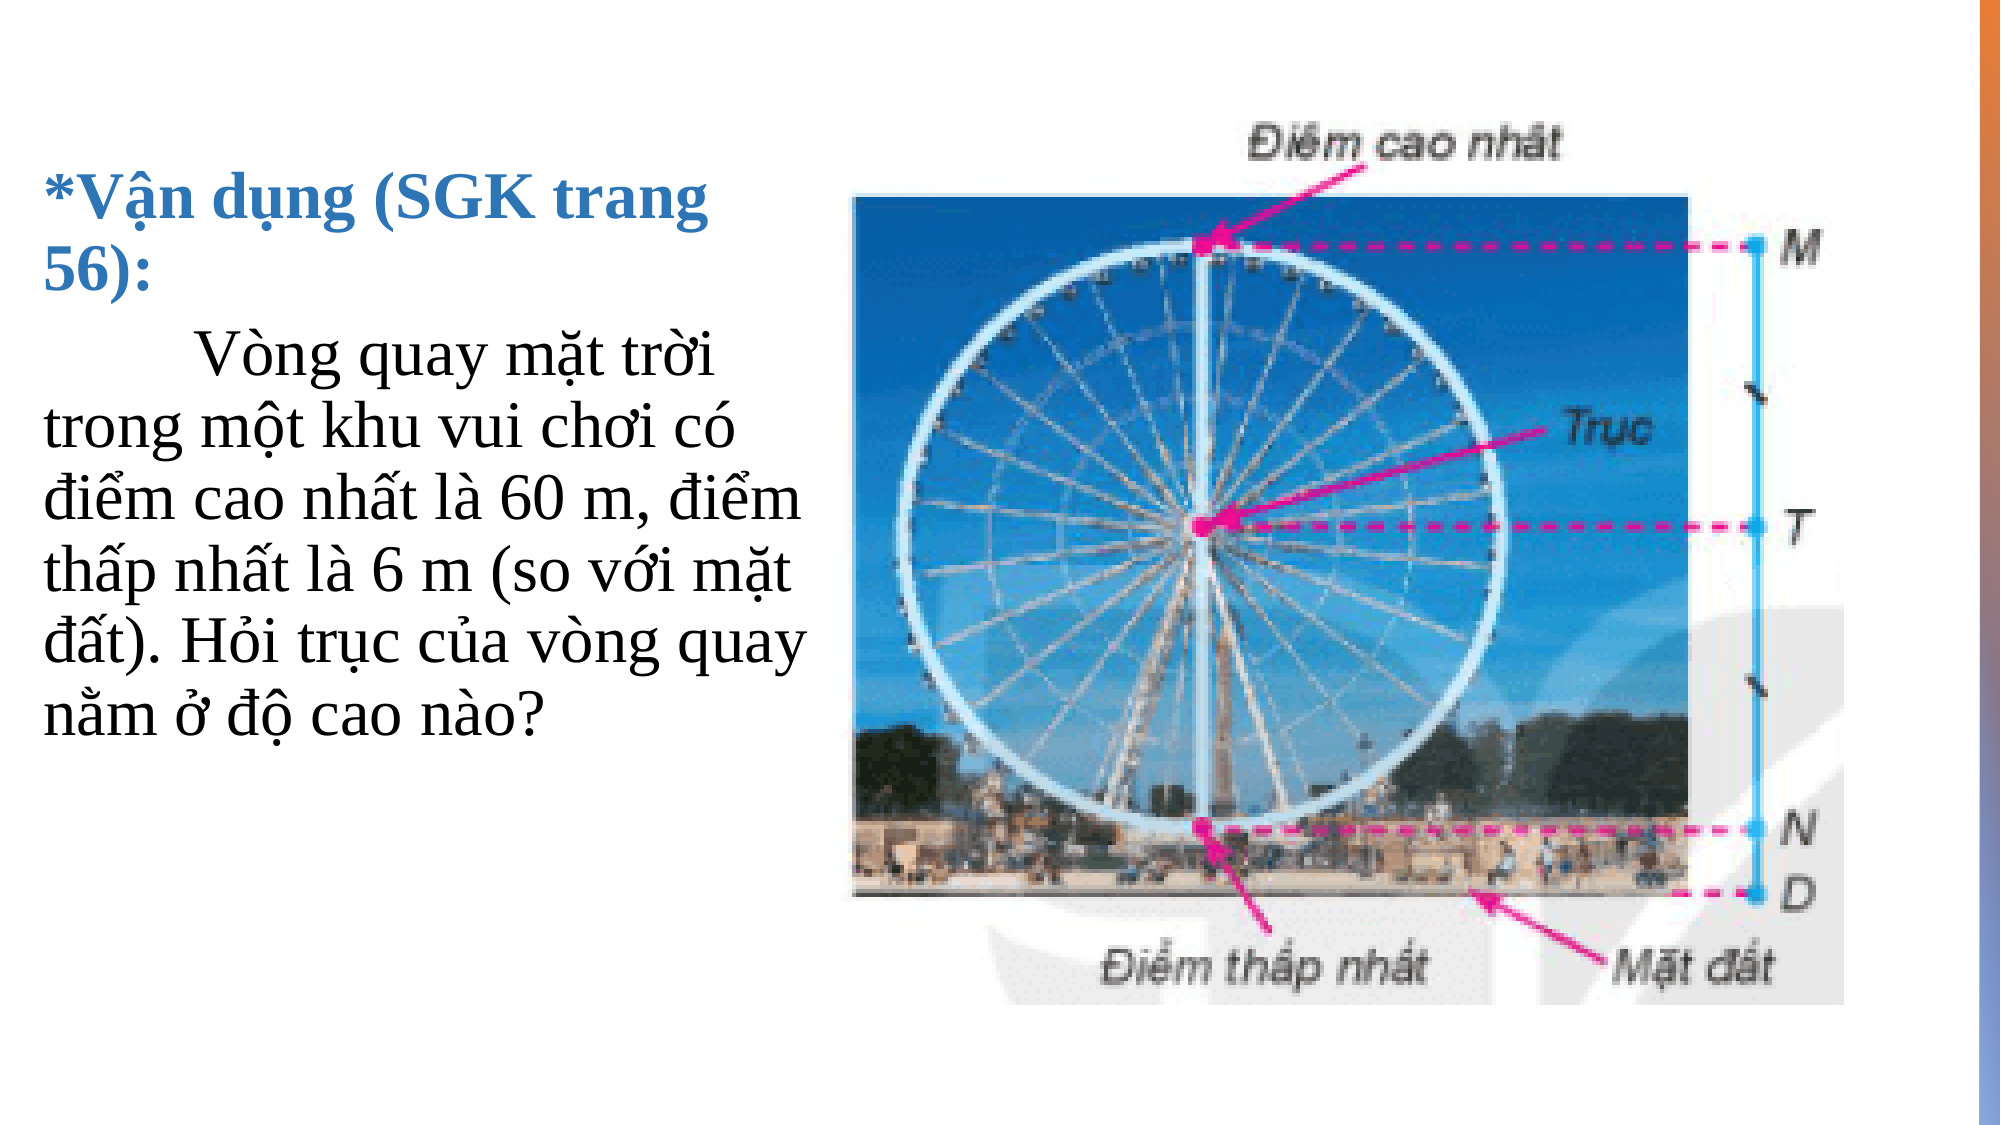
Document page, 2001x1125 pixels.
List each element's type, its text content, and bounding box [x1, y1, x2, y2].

picture [840, 121, 1844, 1005]
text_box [1979, 0, 2000, 1125]
text_box *Vận dụng (SGK trang 56): Vòng quay mặt trời trong một khu vui chơi có điểm cao nhất là 60 m, điểm thấp nhất là 6 m (so với mặt đất). Hỏi trục của vòng quay nằm ở độ cao nào? [28, 153, 840, 900]
